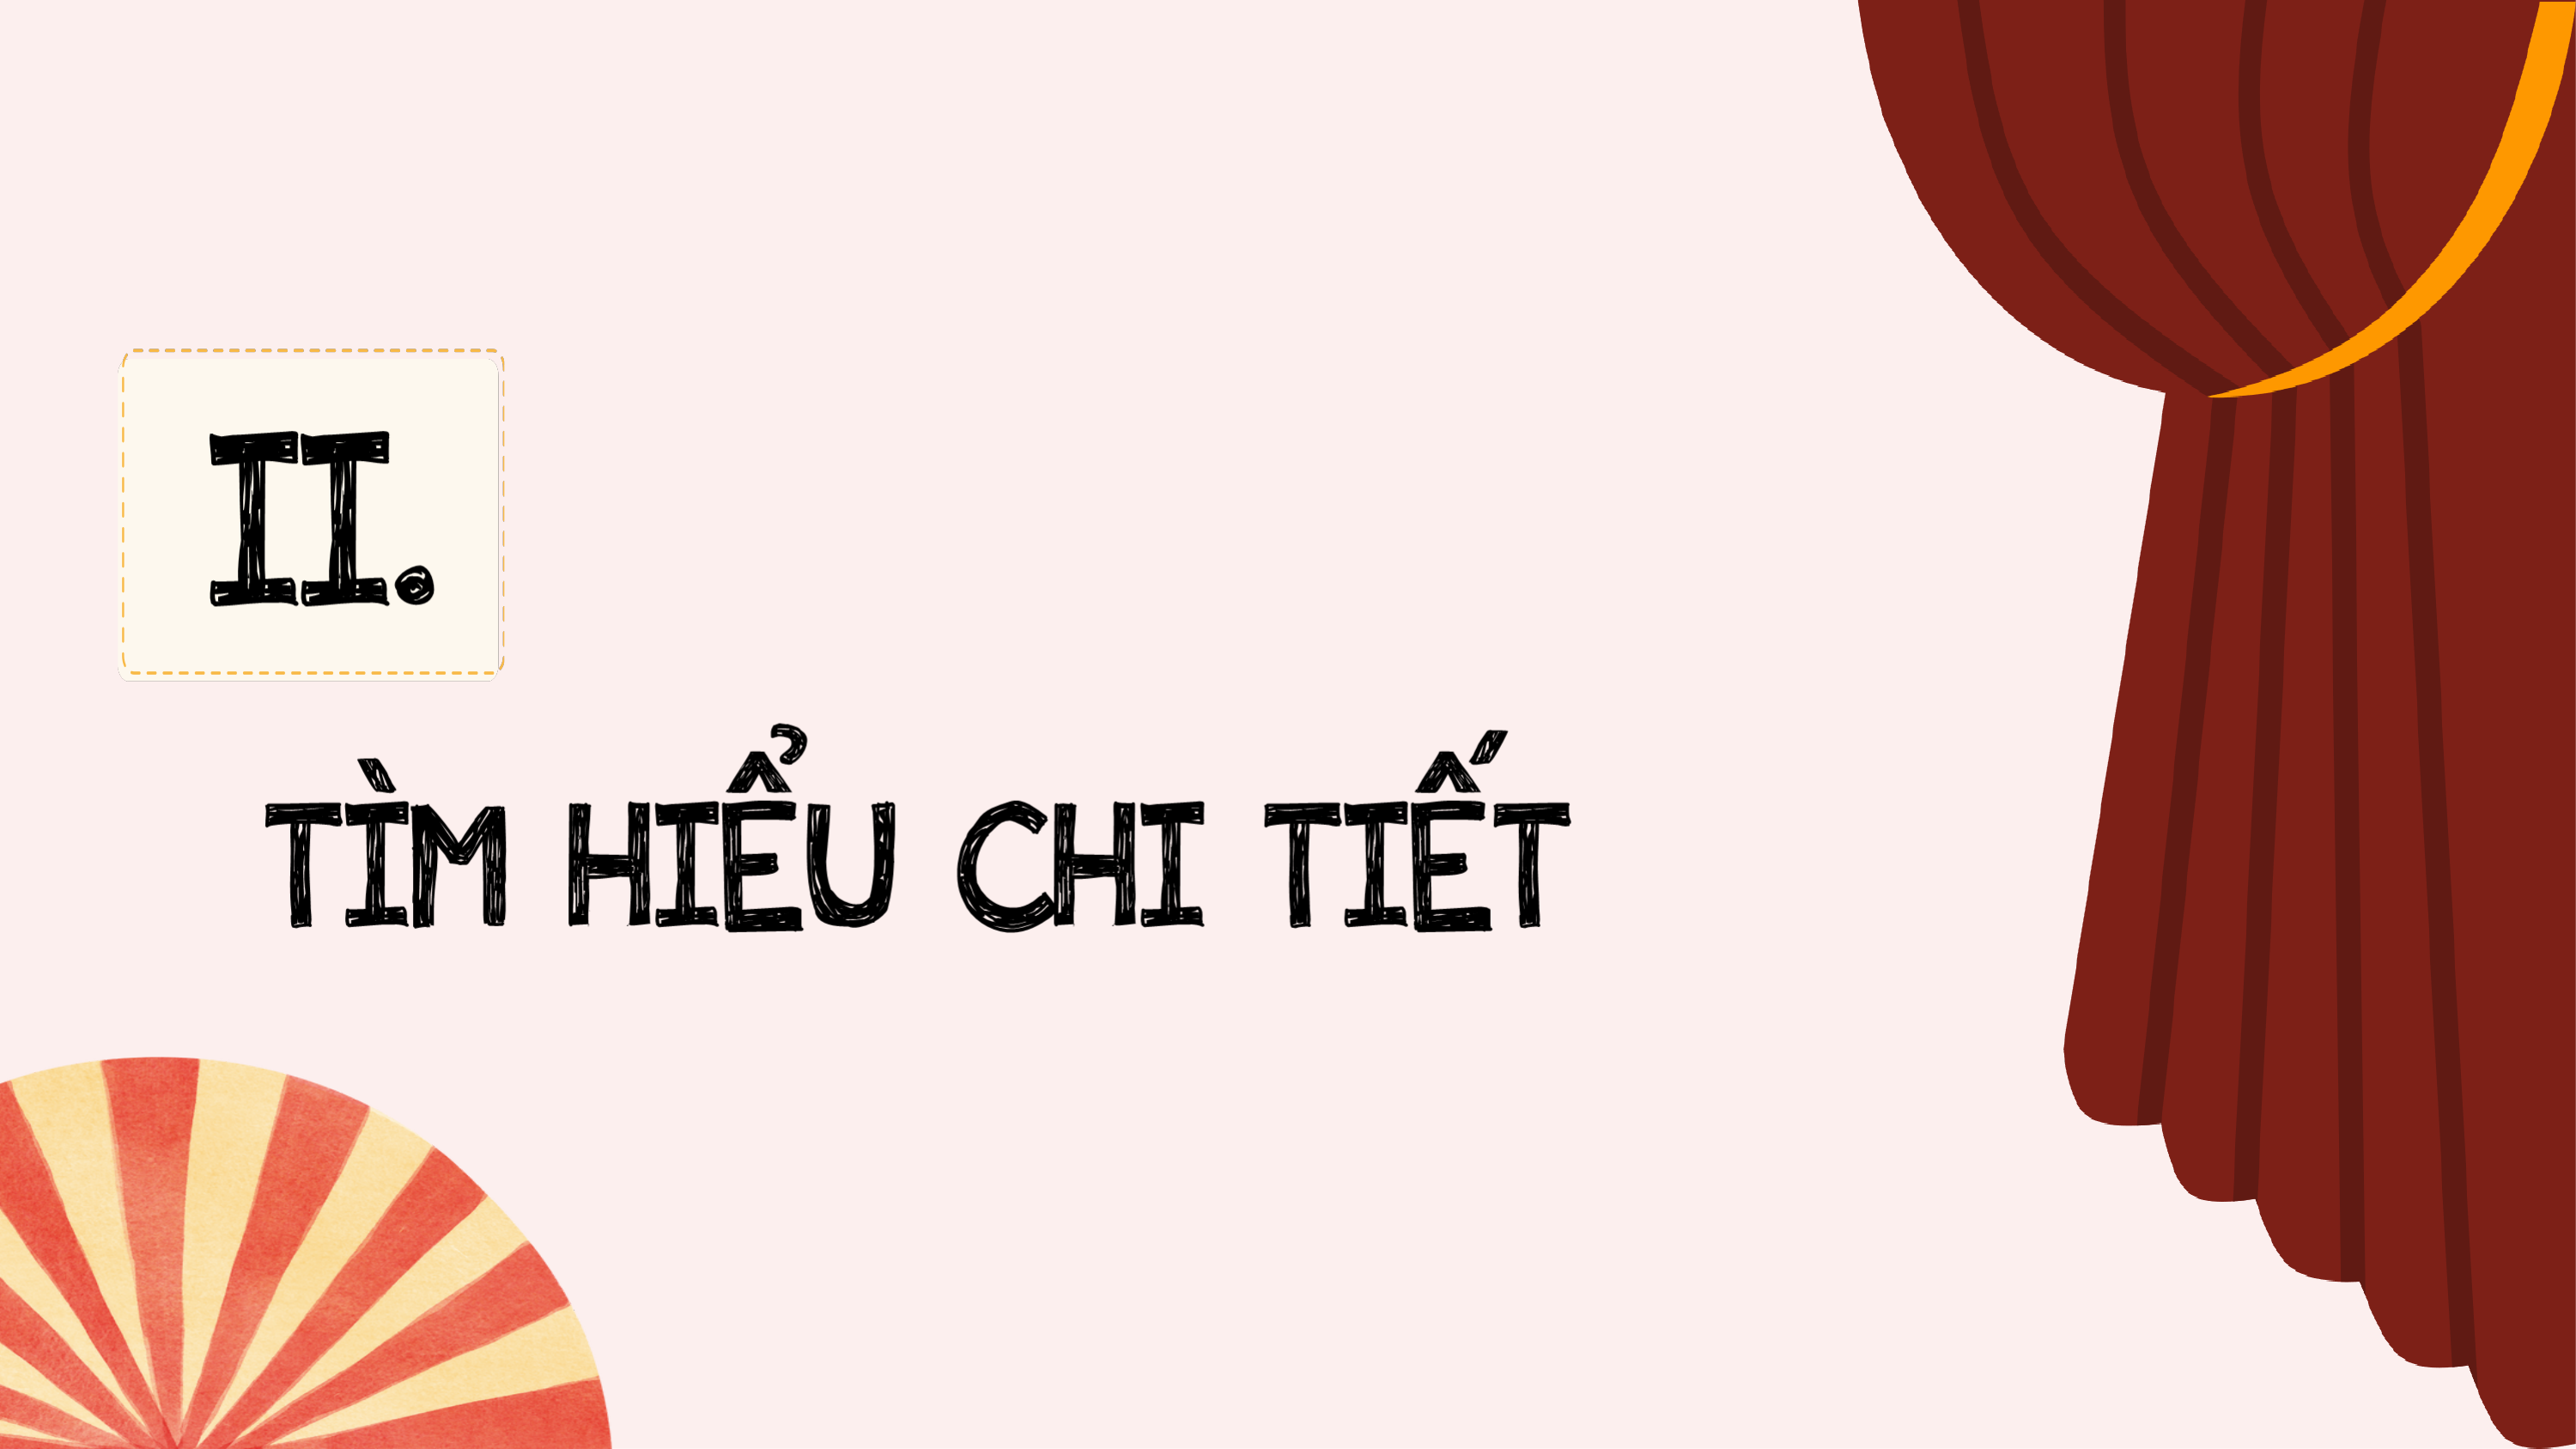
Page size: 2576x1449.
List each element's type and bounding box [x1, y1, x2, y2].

text_box [1857, 0, 2576, 1449]
text_box [0, 1057, 612, 1449]
picture [32, 218, 2044, 1100]
